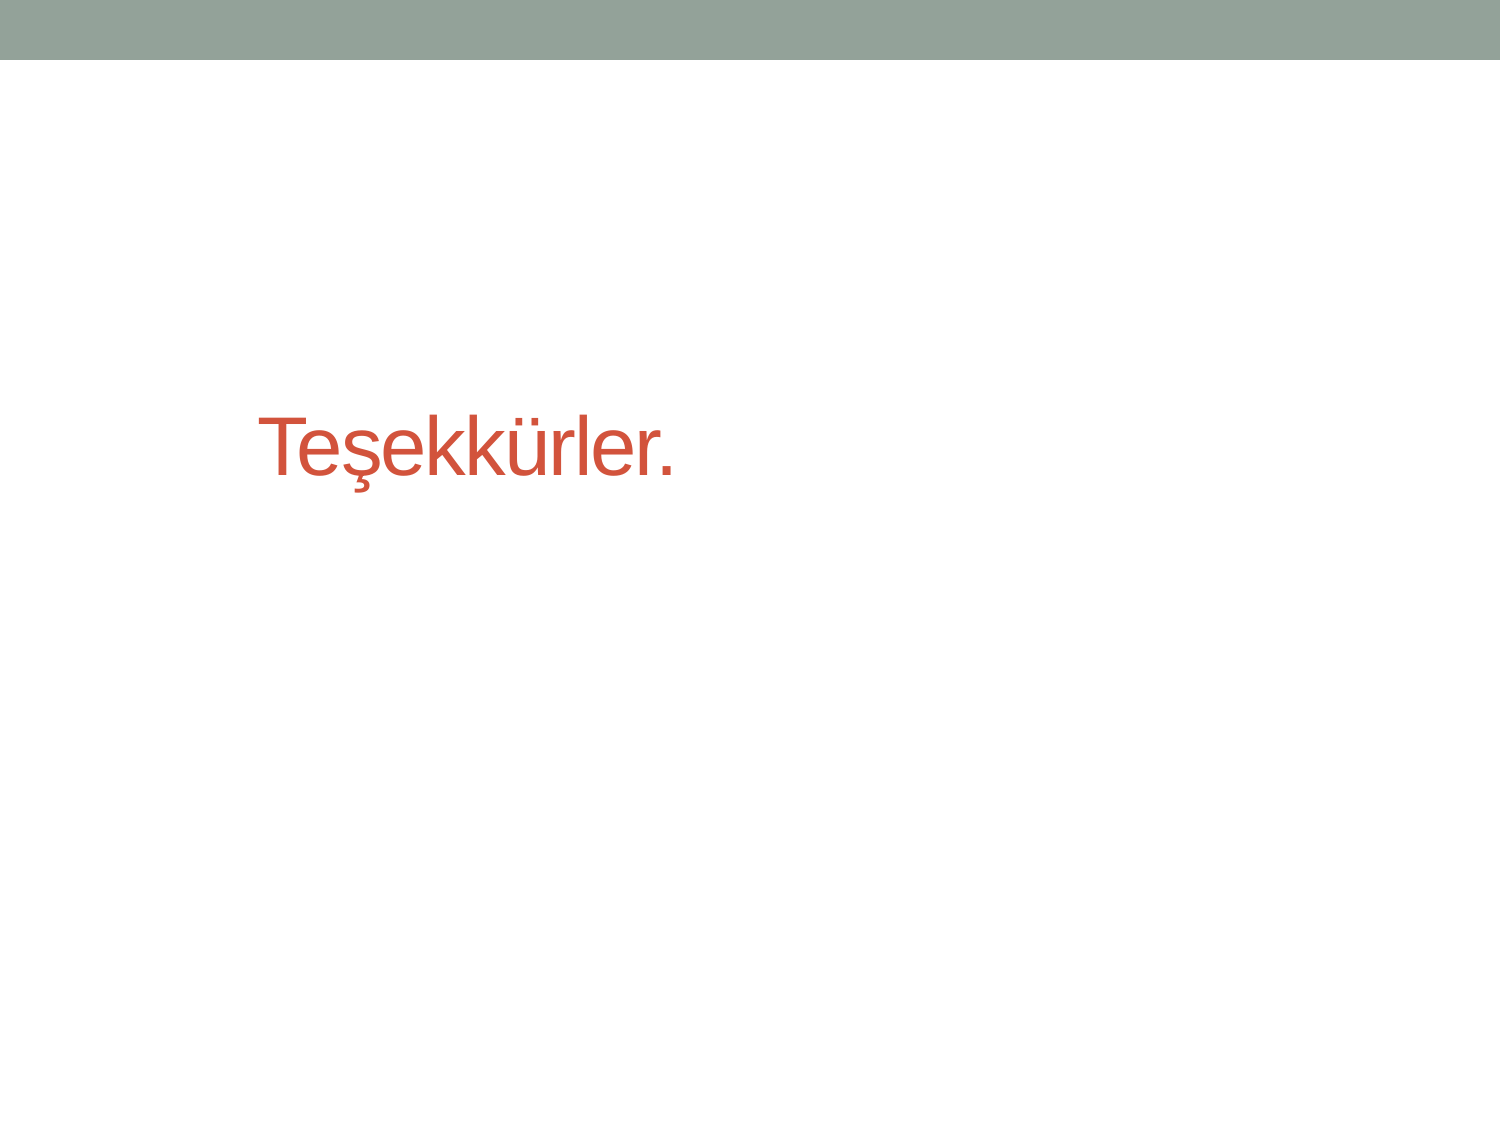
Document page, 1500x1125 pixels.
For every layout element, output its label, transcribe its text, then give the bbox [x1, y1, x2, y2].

title Teşekkürler. [242, 360, 1500, 524]
